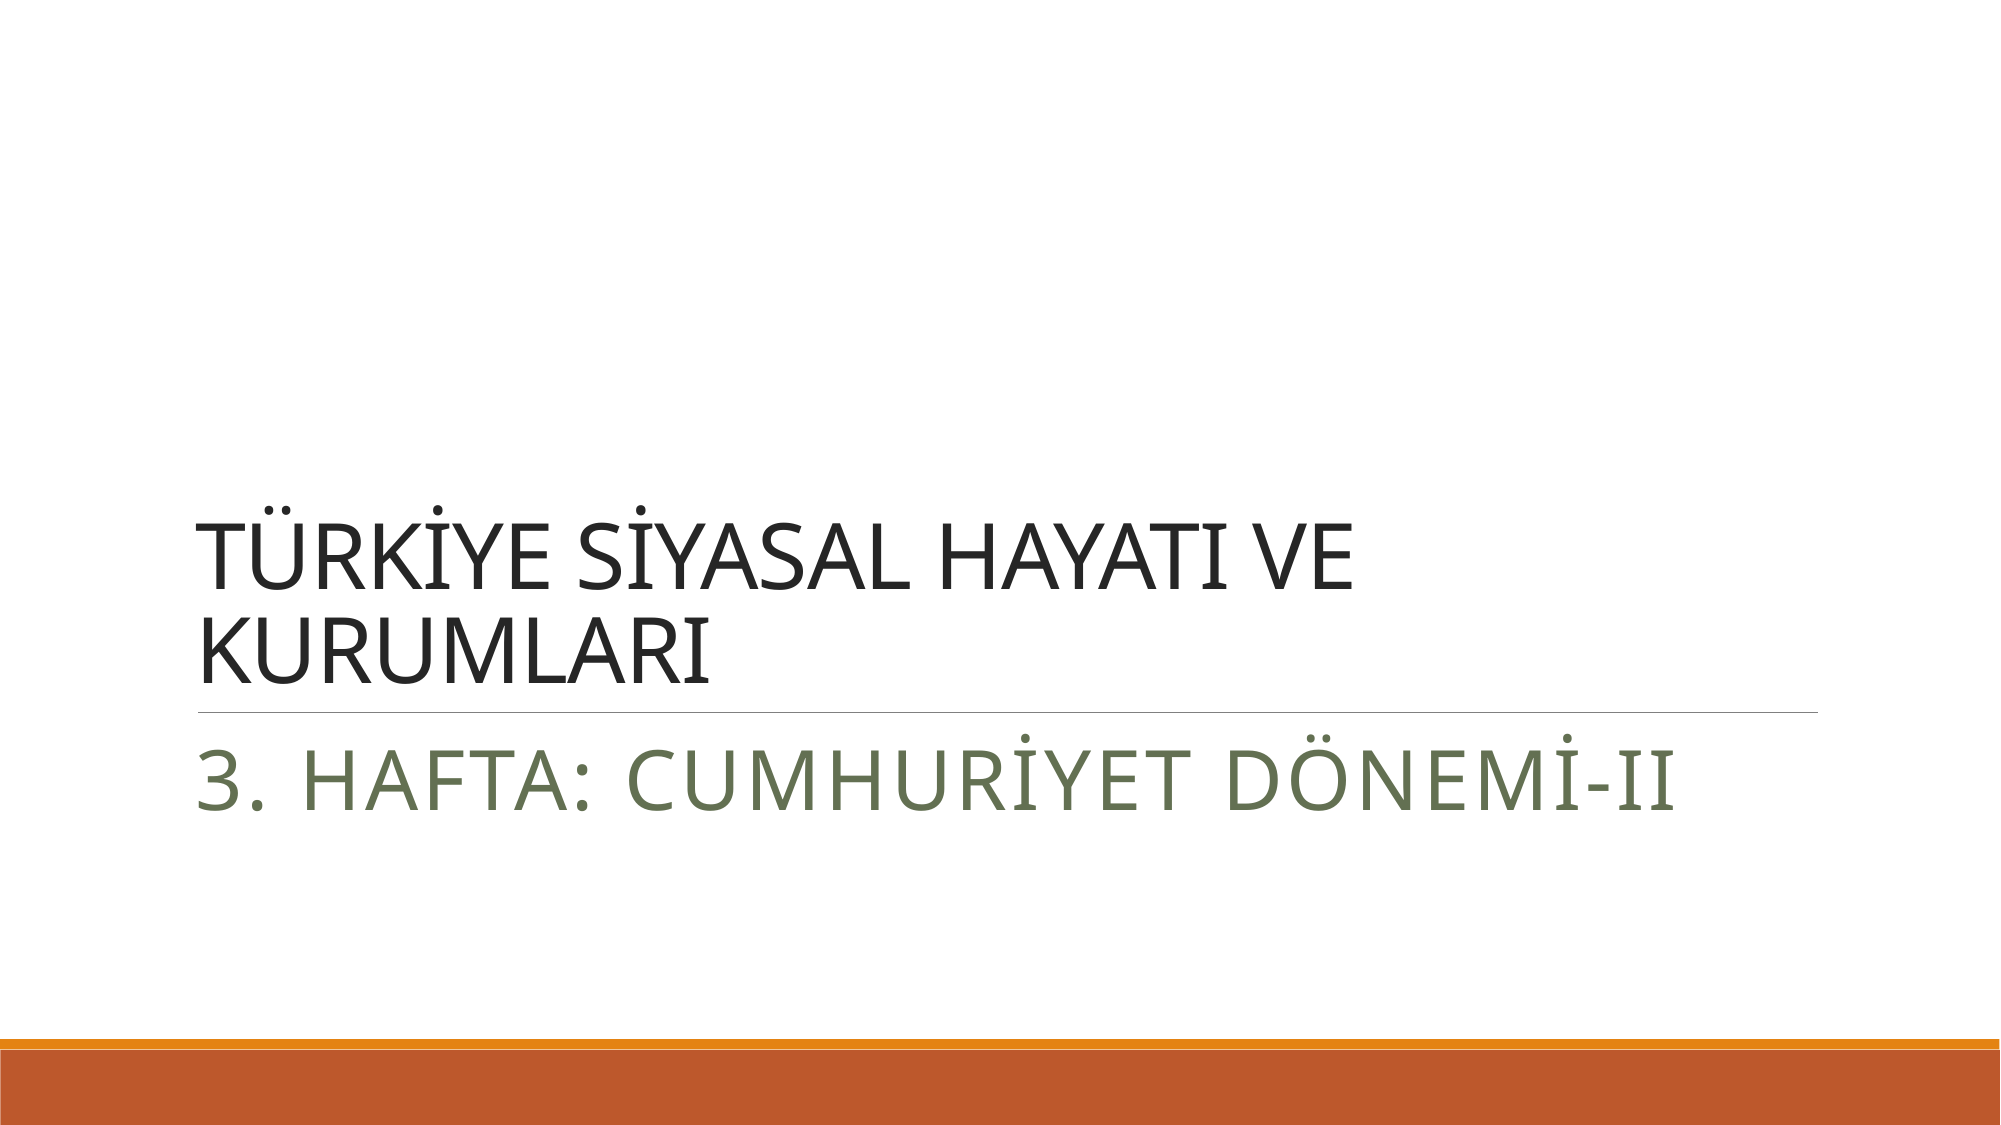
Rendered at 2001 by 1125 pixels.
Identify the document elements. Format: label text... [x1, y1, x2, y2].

title TÜRKİYE SİYASAL HAYATI VE KURUMLARI [180, 124, 1830, 710]
subtitle 3. Hafta: CUMHURİYET DÖNEMİ-II [180, 730, 1831, 919]
